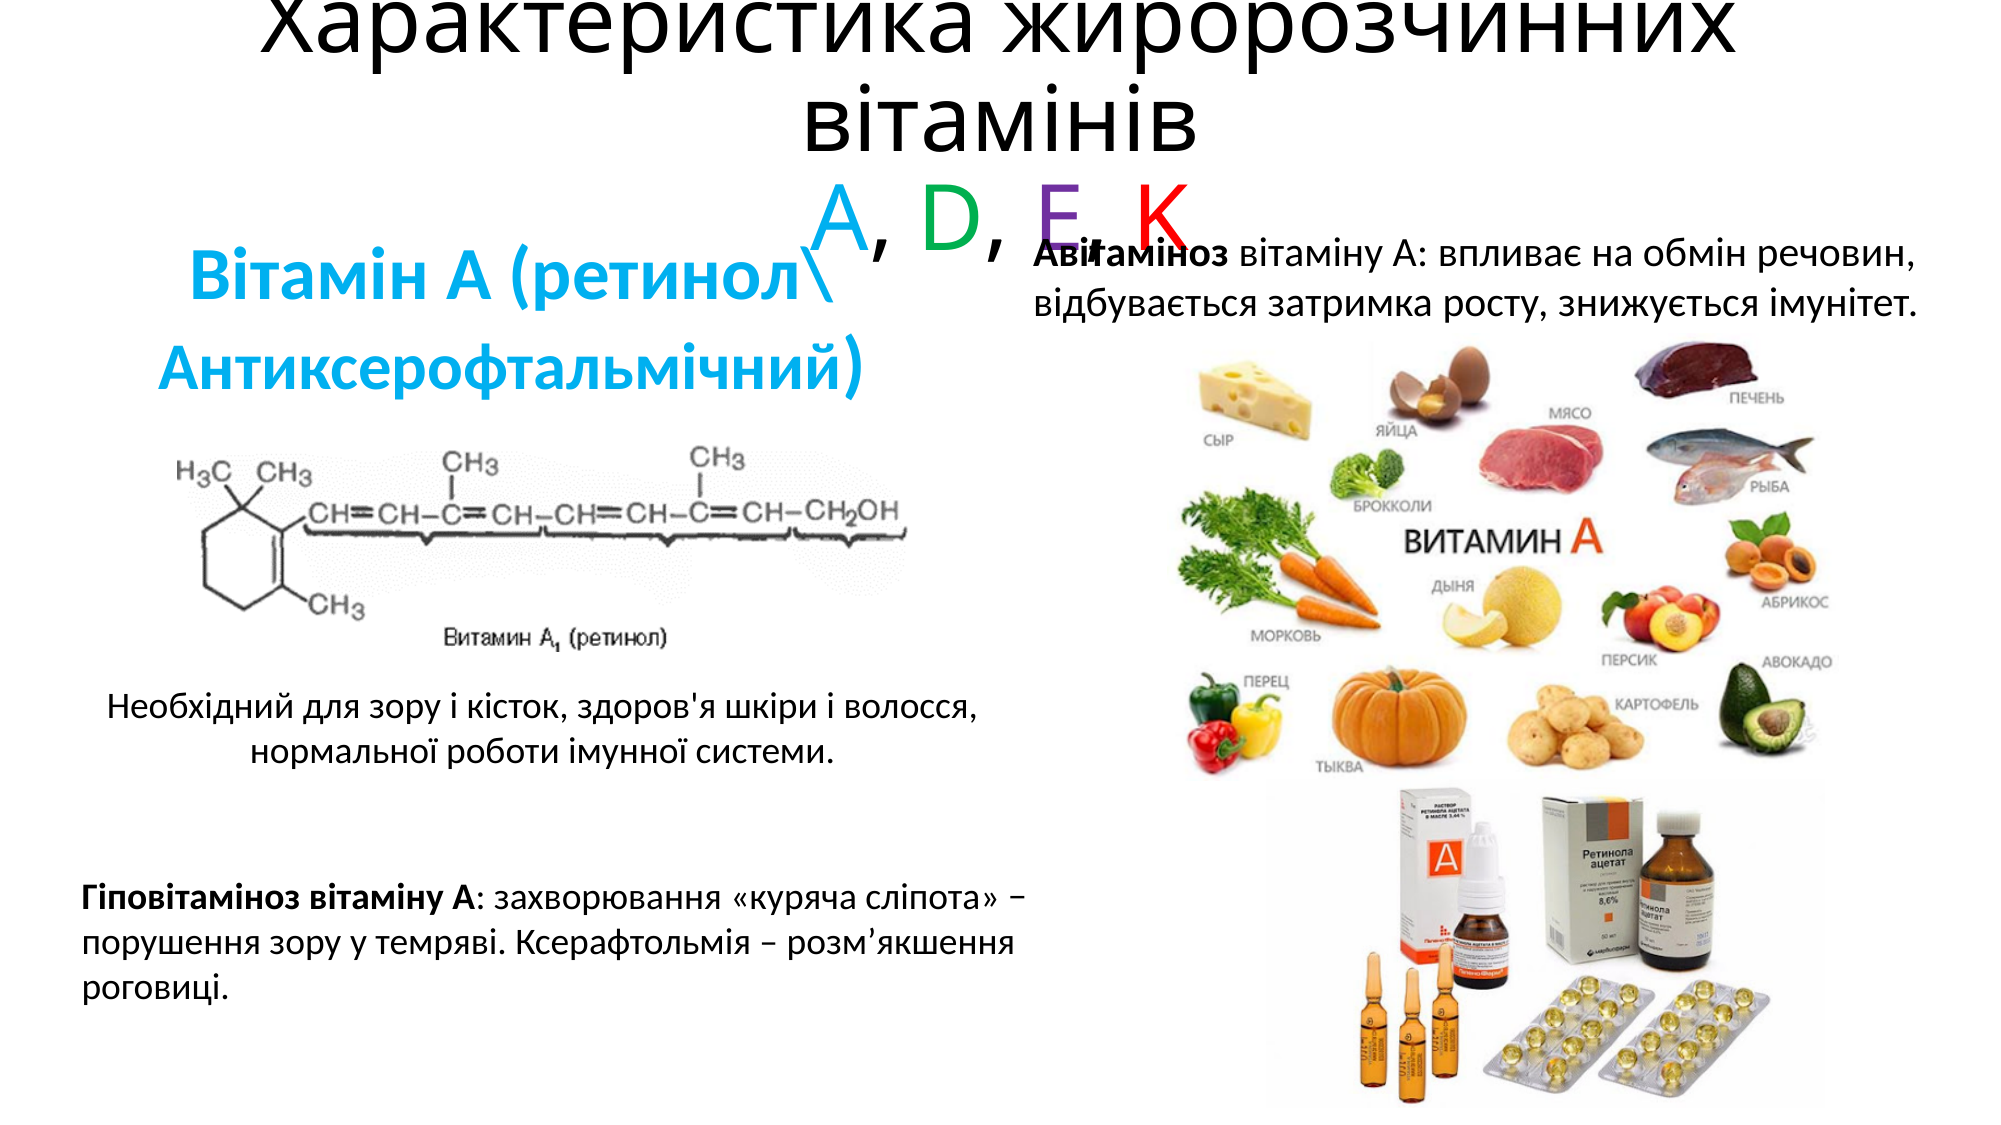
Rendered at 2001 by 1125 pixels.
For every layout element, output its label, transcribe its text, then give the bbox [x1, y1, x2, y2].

text_box Авітаміноз вітаміну А: впливає на обмін речовин, відбувається затримка росту, знижується імунітет. [1018, 217, 1988, 333]
text_box Гіповітаміноз вітаміну А: захворювання «куряча сліпота» − порушення зору у темряві. Ксерафтольмія – розм’якшення роговиці. [66, 865, 1099, 1015]
text_box Необхідний для зору і кісток, здоров'я шкіри і волосся, нормальної роботи імунної системи. [66, 673, 1019, 779]
text_box Вітамін А (ретинол\ Антиксерофтальмічний) [24, 217, 1000, 413]
picture [1167, 333, 1839, 1108]
title Характеристика жиророзчинних вітамінів А, D, E, K [137, 12, 1863, 231]
picture [177, 443, 909, 652]
